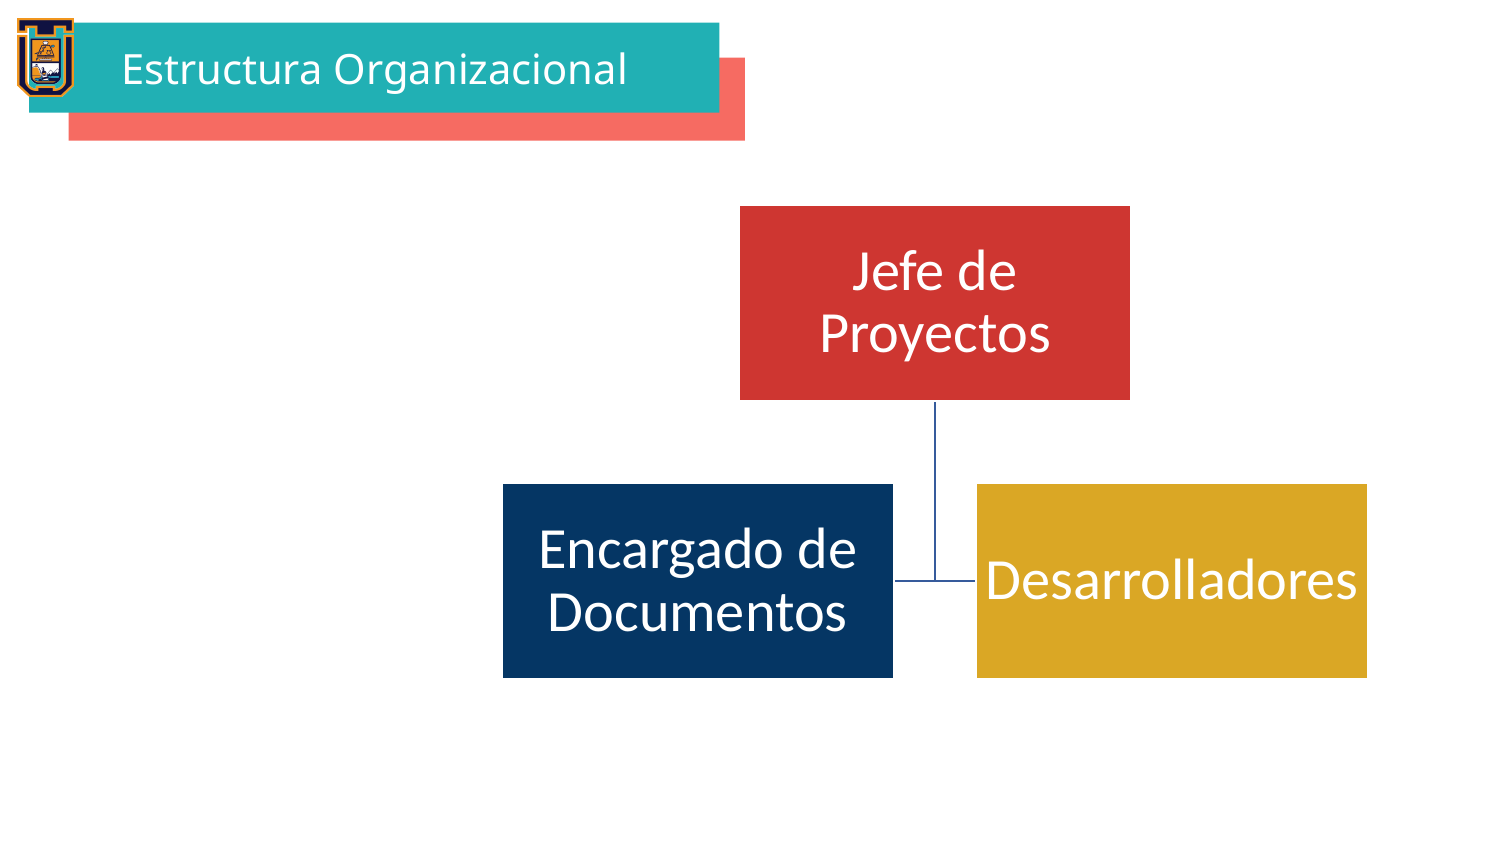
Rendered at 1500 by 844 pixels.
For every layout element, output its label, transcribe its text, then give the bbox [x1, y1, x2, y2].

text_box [501, 147, 1369, 736]
picture [17, 18, 74, 97]
text_box Estructura Organizacional [28, 22, 720, 114]
text_box [68, 57, 746, 142]
